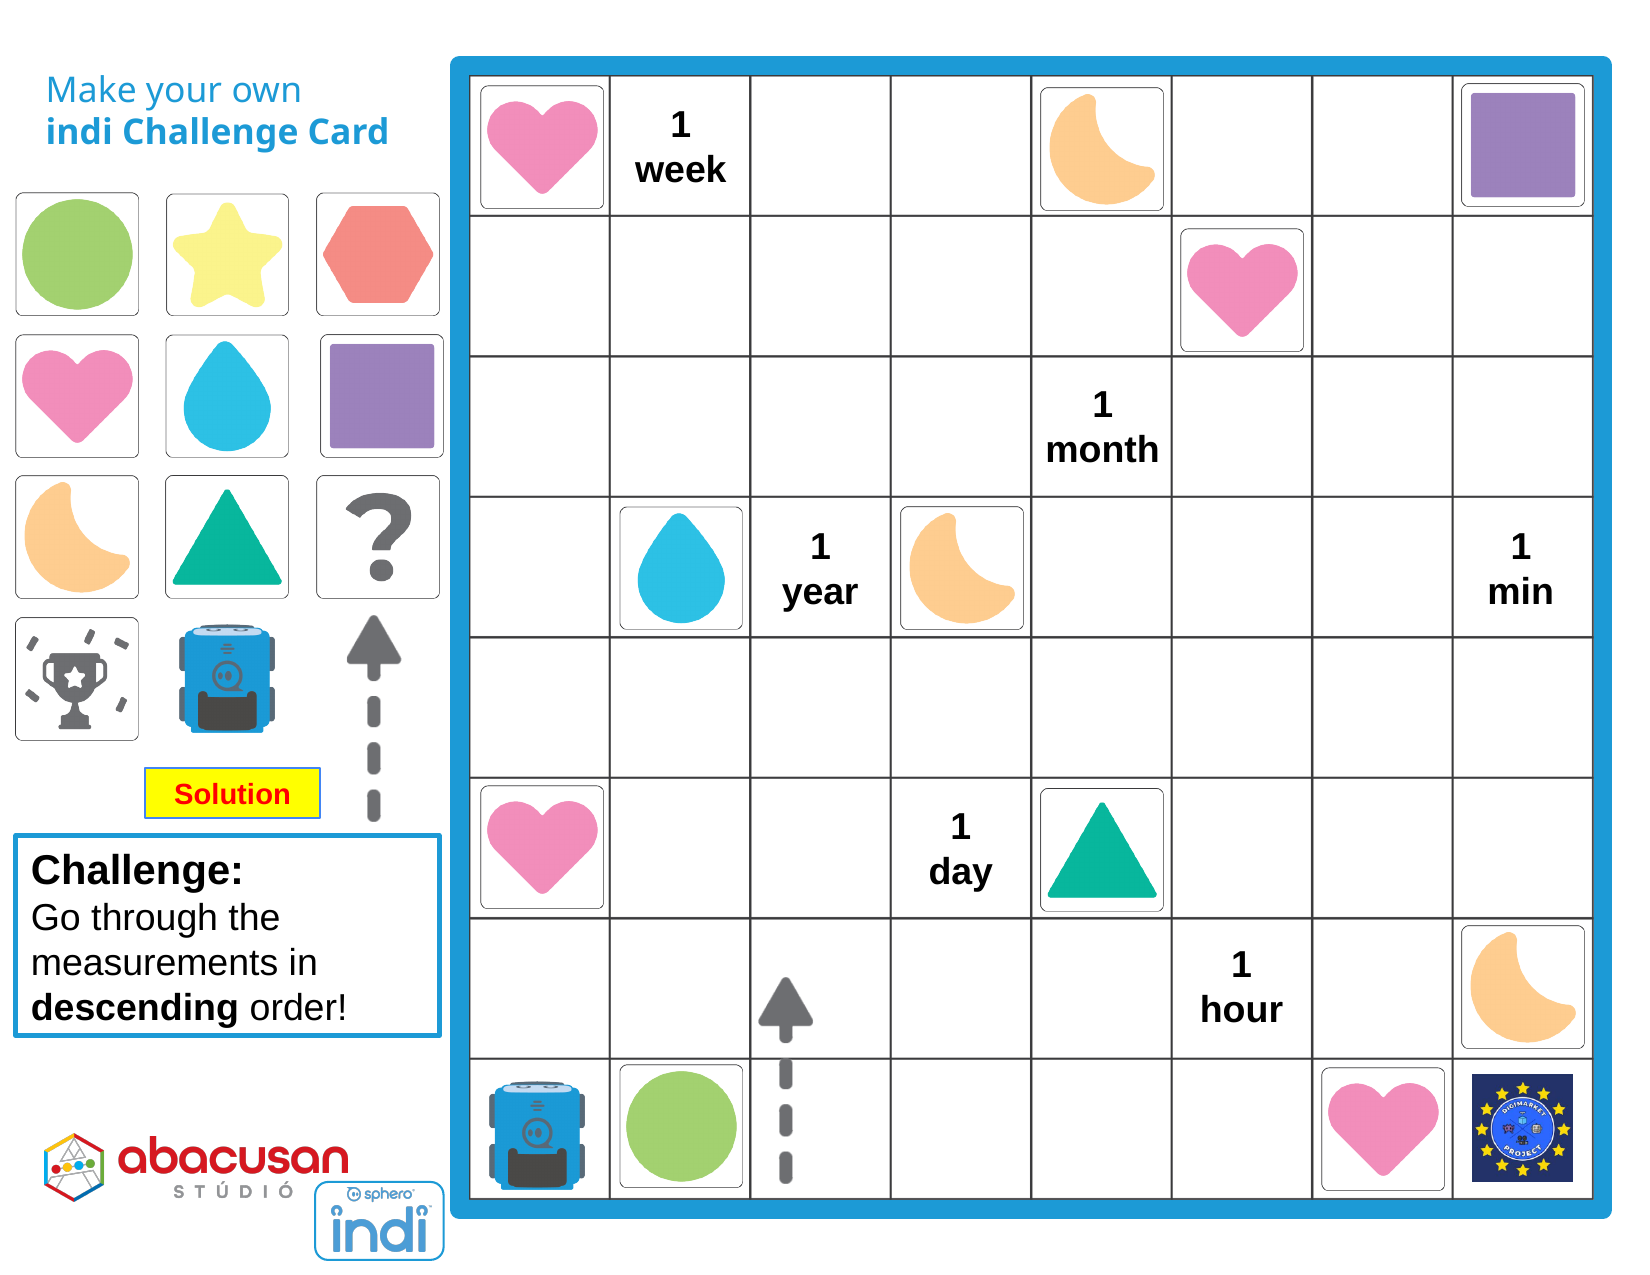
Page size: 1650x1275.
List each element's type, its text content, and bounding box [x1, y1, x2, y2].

picture [165, 334, 290, 458]
text_box 1 month [1005, 371, 1201, 477]
picture [316, 475, 440, 600]
text_box 1 day [886, 794, 1035, 900]
picture [15, 475, 139, 600]
picture [166, 192, 289, 316]
text_box 1 week [608, 92, 765, 198]
picture [15, 334, 139, 458]
text_box 1 min [1451, 514, 1591, 620]
picture [316, 192, 440, 316]
text_box Solution [144, 767, 321, 818]
picture [15, 192, 140, 317]
picture [346, 615, 403, 830]
picture [469, 75, 1594, 1200]
picture [179, 624, 275, 733]
text_box 1 year [747, 514, 895, 620]
picture [331, 1187, 432, 1252]
picture [44, 1133, 348, 1202]
picture [15, 616, 139, 741]
text_box Challenge: Go through the measurements in descending order! [15, 835, 440, 1036]
picture [319, 333, 444, 458]
text_box 1 hour [1167, 932, 1316, 1038]
picture [165, 475, 289, 600]
